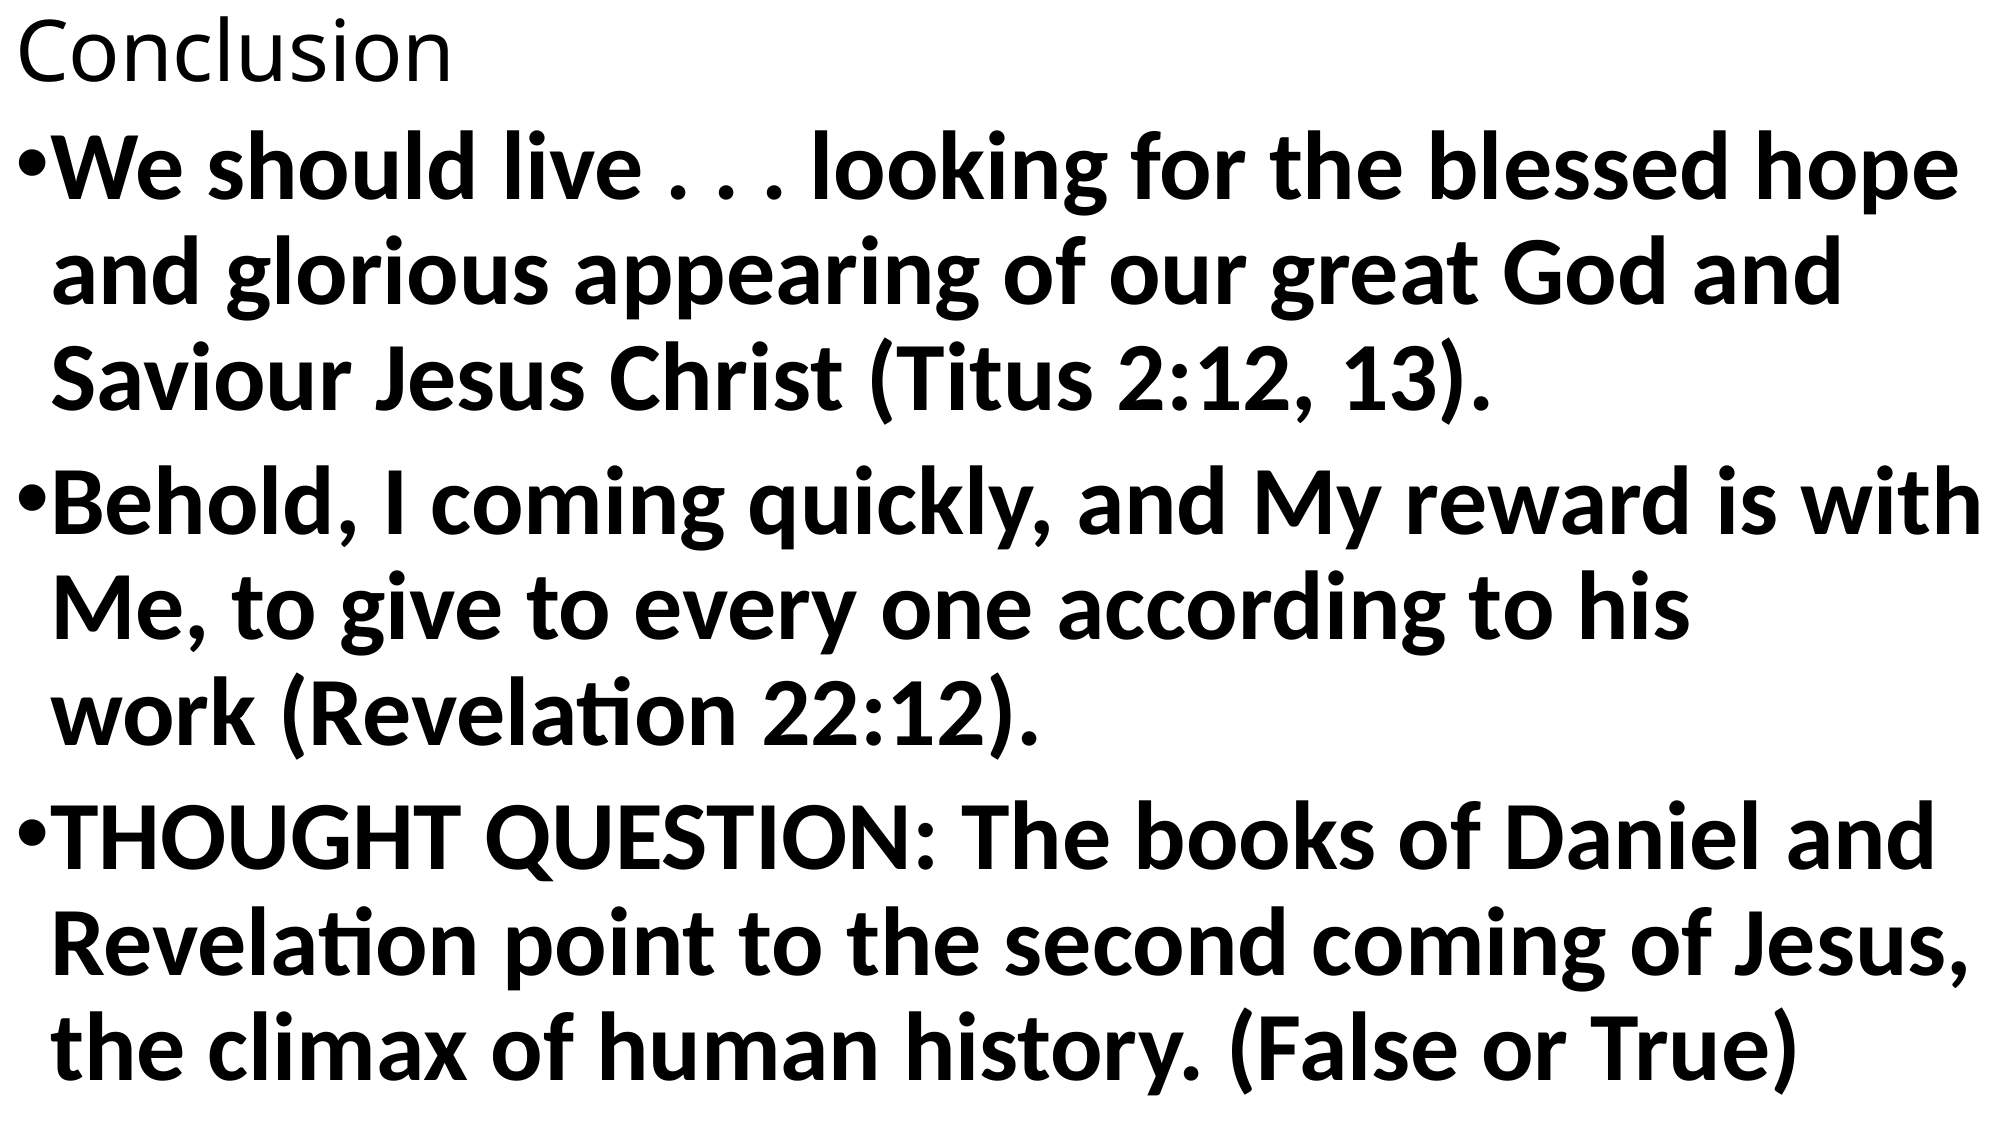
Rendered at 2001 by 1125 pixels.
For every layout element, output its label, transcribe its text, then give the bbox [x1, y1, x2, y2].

title Conclusion [0, 0, 2000, 107]
list We should live . . . looking for the blessed hope and glorious appearing of our great God and Saviour Jesus Christ (Titus 2:12, 13). Behold, I coming quickly, and My reward is with Me, to give to every one according to his work (Revelation 22:12). THOUGHT QUESTION: The books of Daniel and Revelation point to the second coming of Jesus, the climax of human history. (False or True) [0, 107, 2000, 1125]
